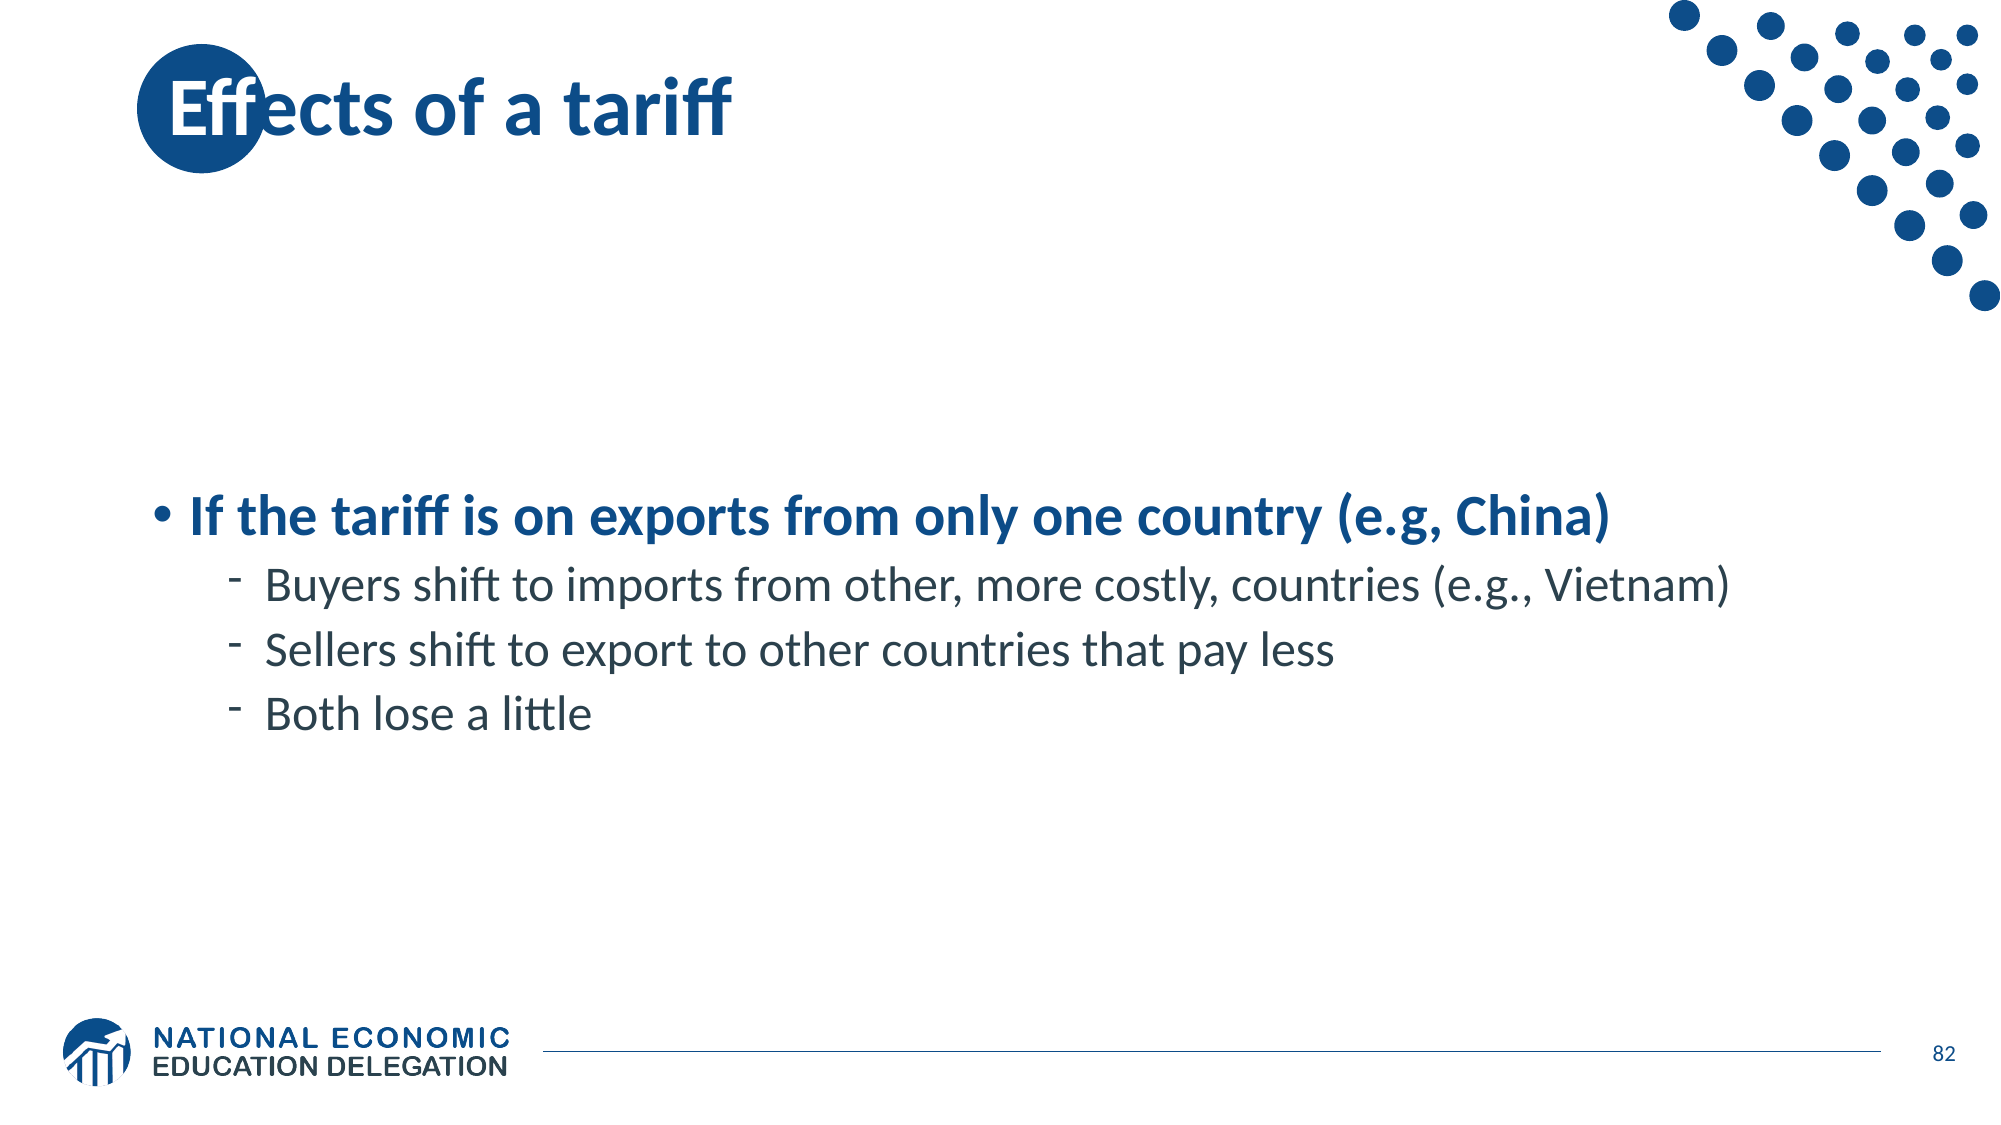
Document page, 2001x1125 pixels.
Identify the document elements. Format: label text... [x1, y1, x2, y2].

picture [55, 1013, 520, 1091]
slide_number 82 [1521, 1022, 1972, 1082]
title Effects of a tariff [134, 15, 1718, 201]
list If the tariff is on exports from only one country (e.g, China) Buyers shift to imports from other, more costly, countries (e.g., Vietnam) Sellers shift to export to other countries that pay less Both lose a little [137, 257, 1863, 972]
